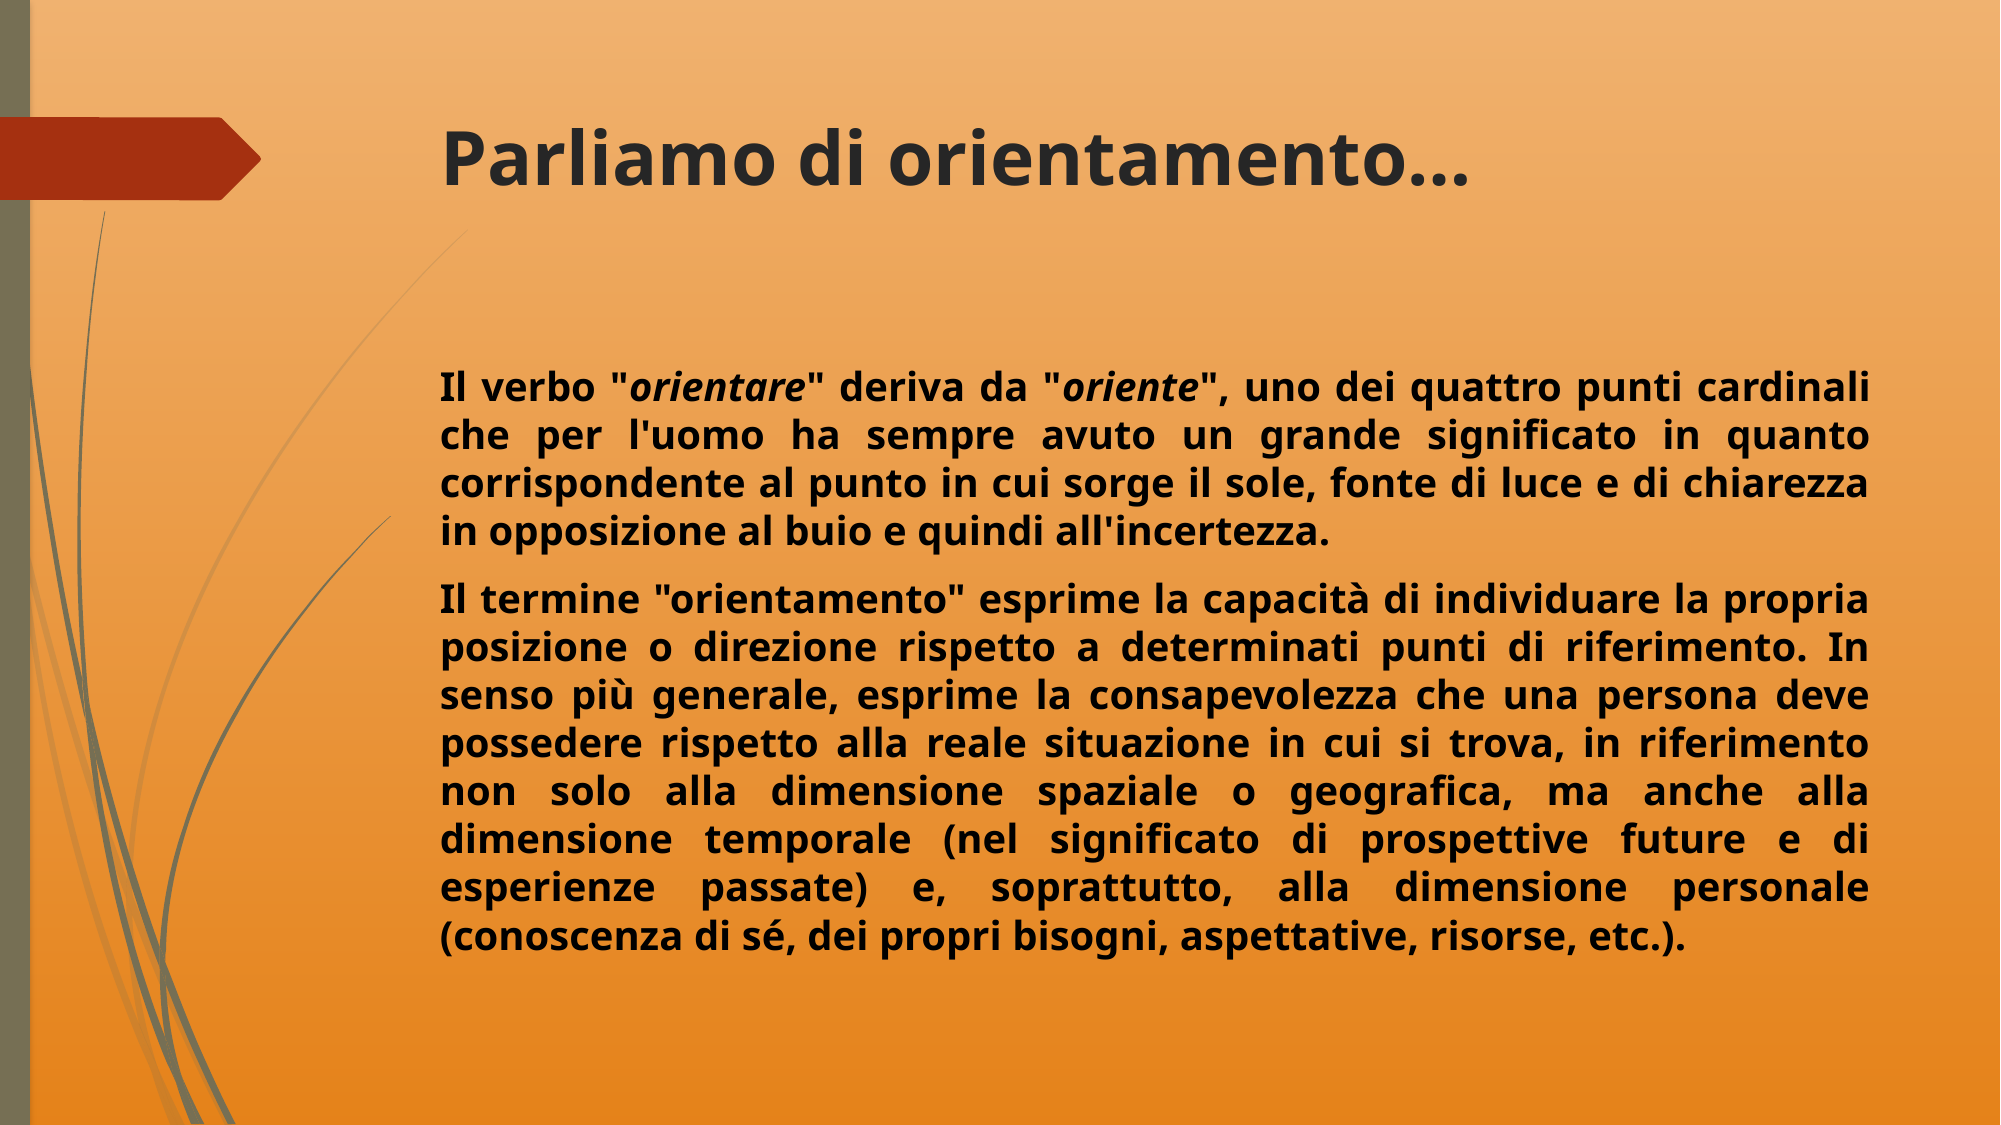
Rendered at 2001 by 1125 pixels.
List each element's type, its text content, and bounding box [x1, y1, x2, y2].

list Il verbo "orientare" deriva da "oriente", uno dei quattro punti cardinali che per l'uomo ha sempre avuto un grande significato in quanto corrispondente al punto in cui sorge il sole, fonte di luce e di chiarezza in opposizione al buio e quindi all'incertezza. Il termine "orientamento" esprime la capacità di individuare la propria posizione o direzione rispetto a determinati punti di riferimento. In senso più generale, esprime la consapevolezza che una persona deve possedere rispetto alla reale situazione in cui si trova, in riferimento non solo alla dimensione spaziale o geografica, ma anche alla dimensione temporale (nel significato di prospettive future e di esperienze passate) e, soprattutto, alla dimensione personale (conoscenza di sé, dei propri bisogni, aspettative, risorse, etc.). [424, 350, 1888, 970]
title Parliamo di orientamento… [425, 102, 1888, 313]
